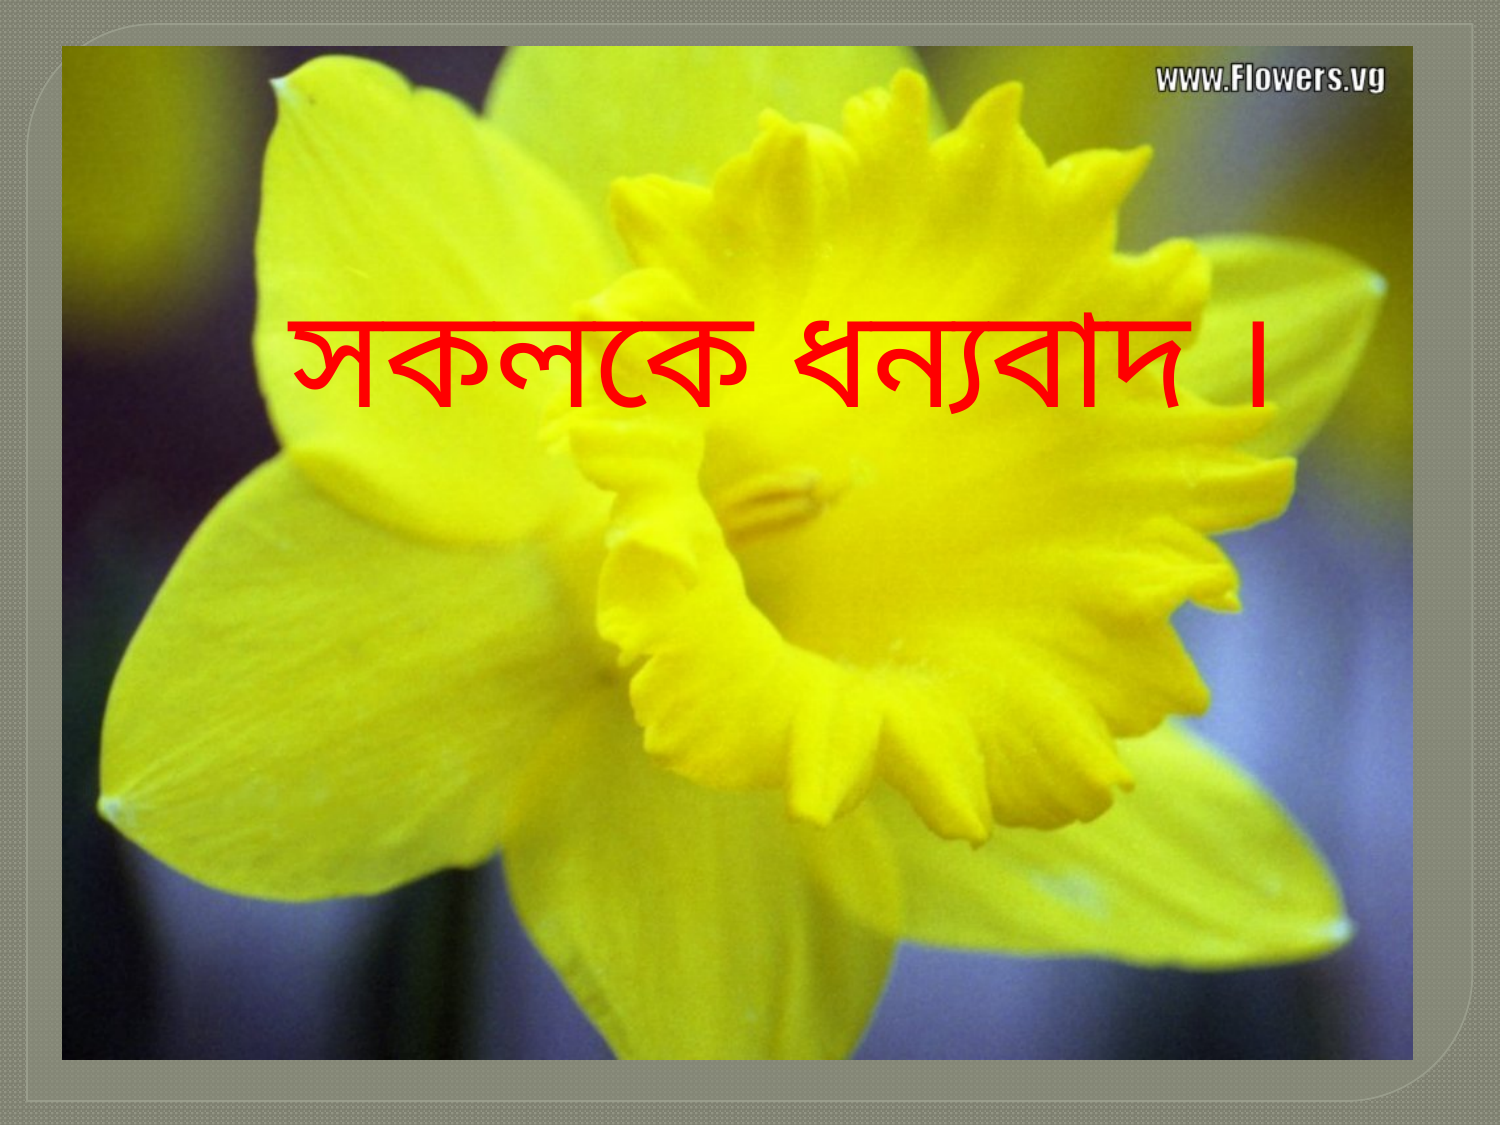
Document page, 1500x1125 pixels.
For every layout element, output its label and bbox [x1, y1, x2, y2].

picture [62, 46, 1413, 1060]
